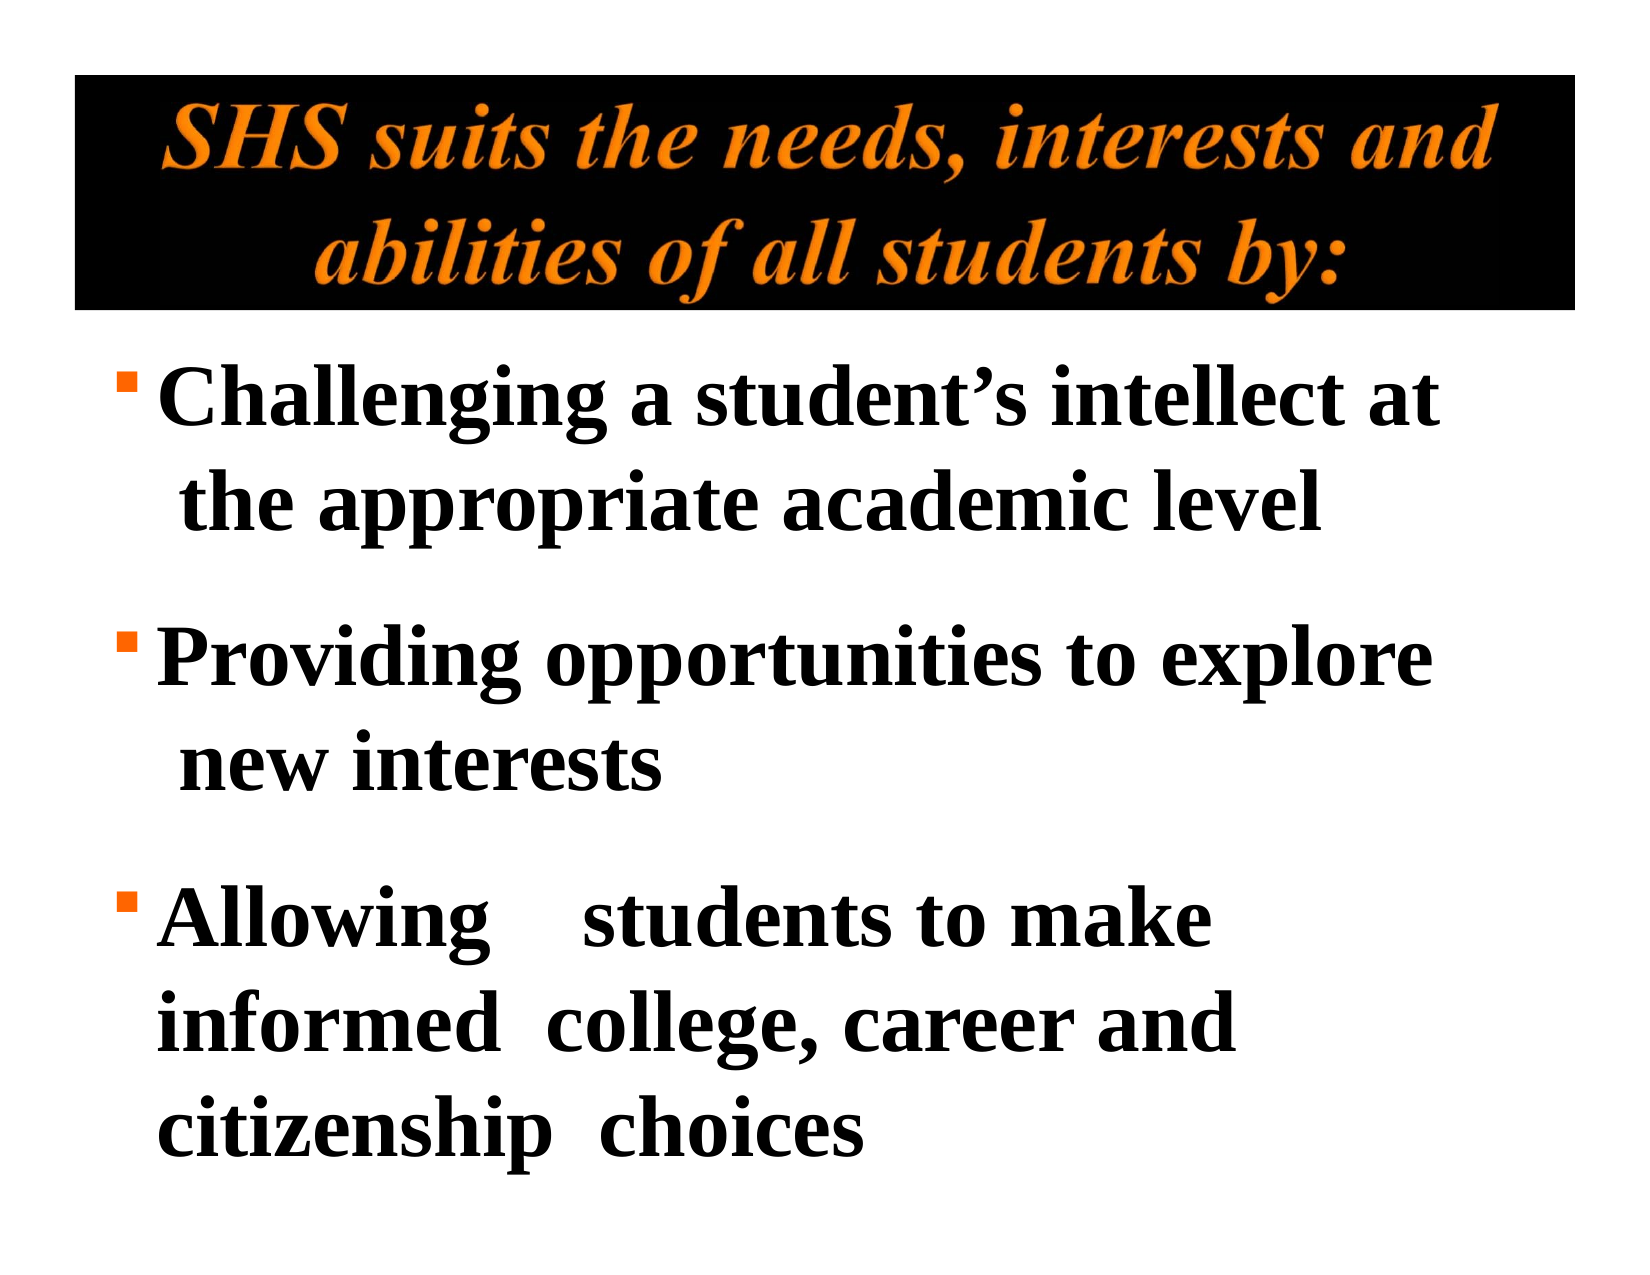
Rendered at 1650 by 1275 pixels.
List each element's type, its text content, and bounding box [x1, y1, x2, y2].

text_box [160, 102, 1500, 305]
text_box Challenging a student’s intellect at the appropriate academic level Providing opportunities to explore new interests Allowing students to make informed college, career and citizenship choices [109, 336, 1538, 1174]
